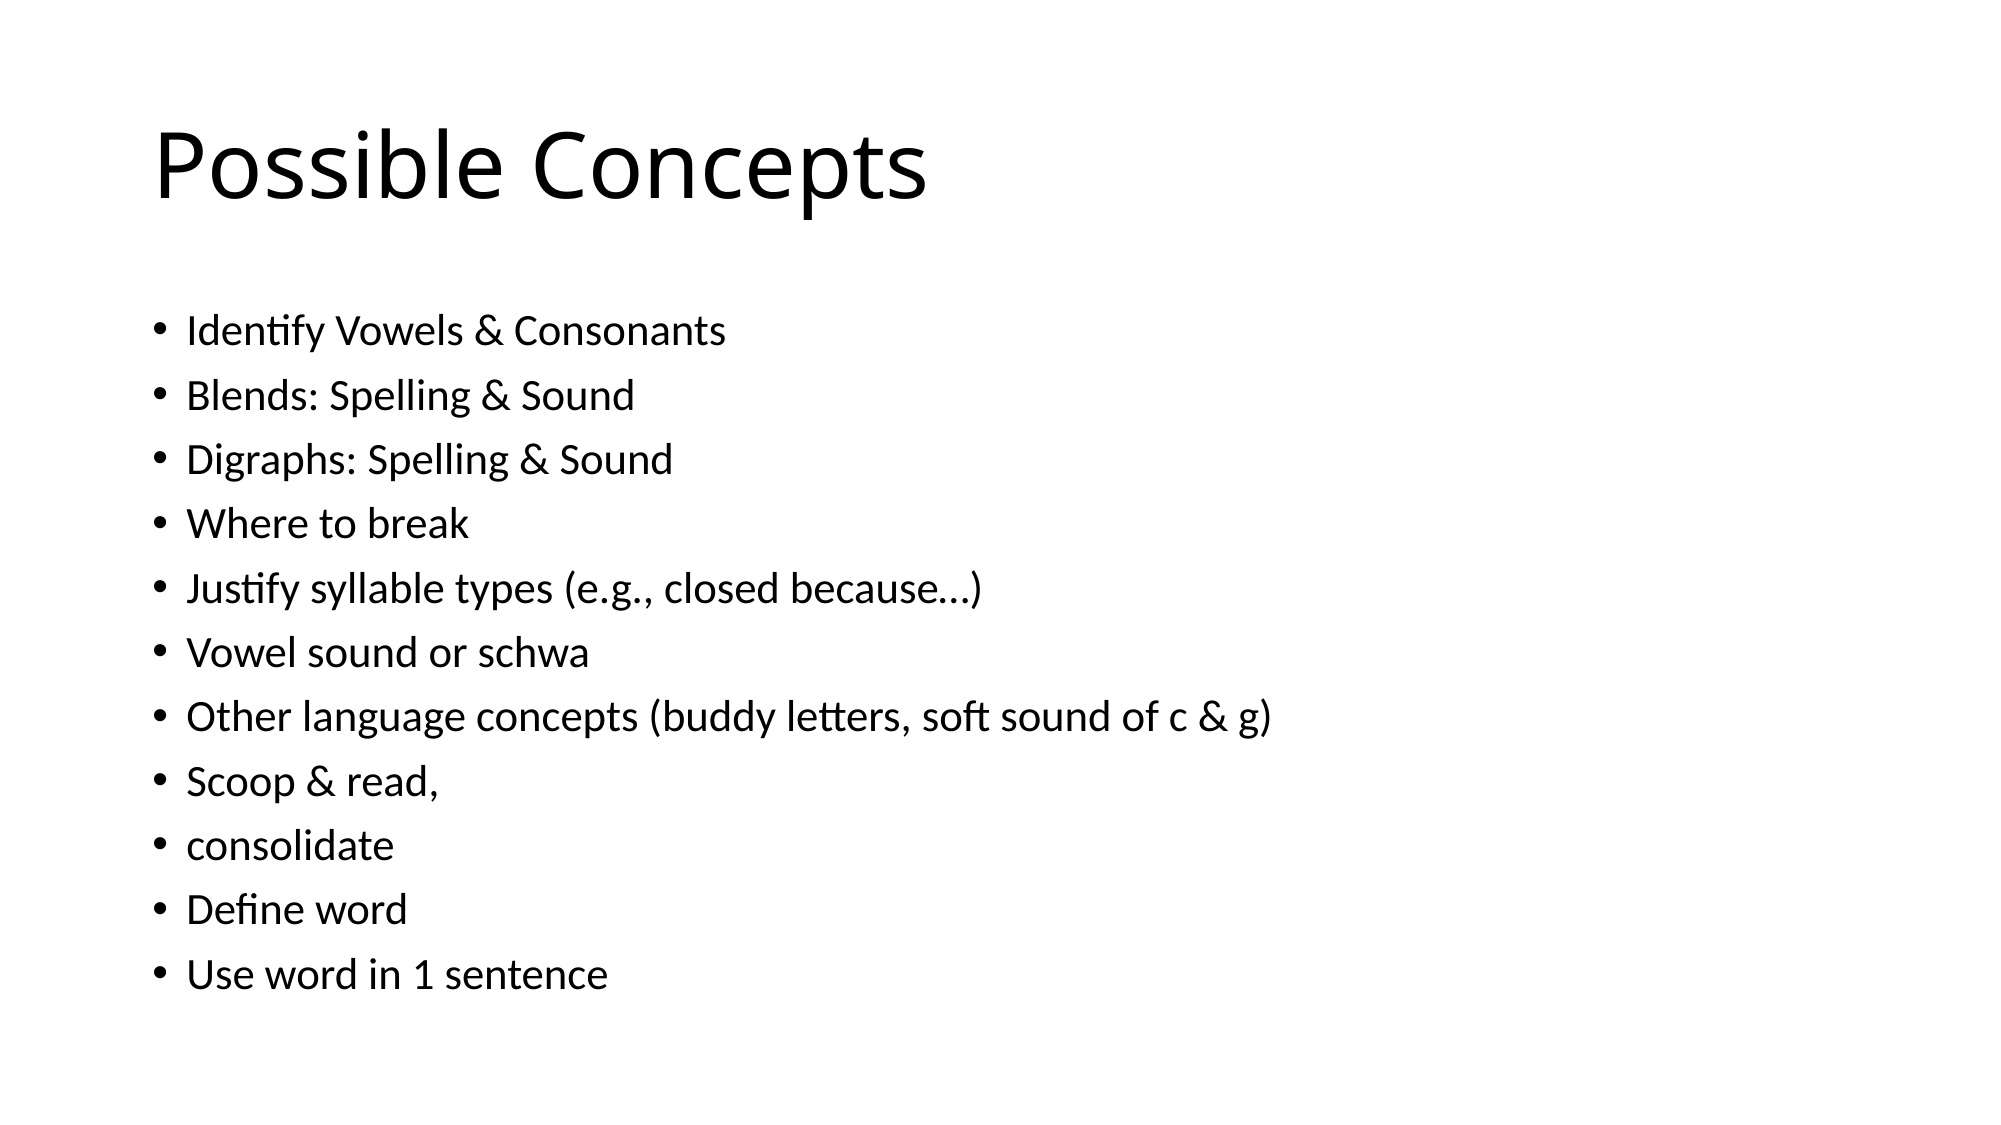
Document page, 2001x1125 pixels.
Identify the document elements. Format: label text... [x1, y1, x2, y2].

list Identify Vowels & Consonants Blends: Spelling & Sound Digraphs: Spelling & Sound Where to break Justify syllable types (e.g., closed because…) Vowel sound or schwa Other language concepts (buddy letters, soft sound of c & g) Scoop & read, consolidate Define word Use word in 1 sentence [137, 299, 1863, 1014]
title Possible Concepts [137, 59, 1863, 278]
